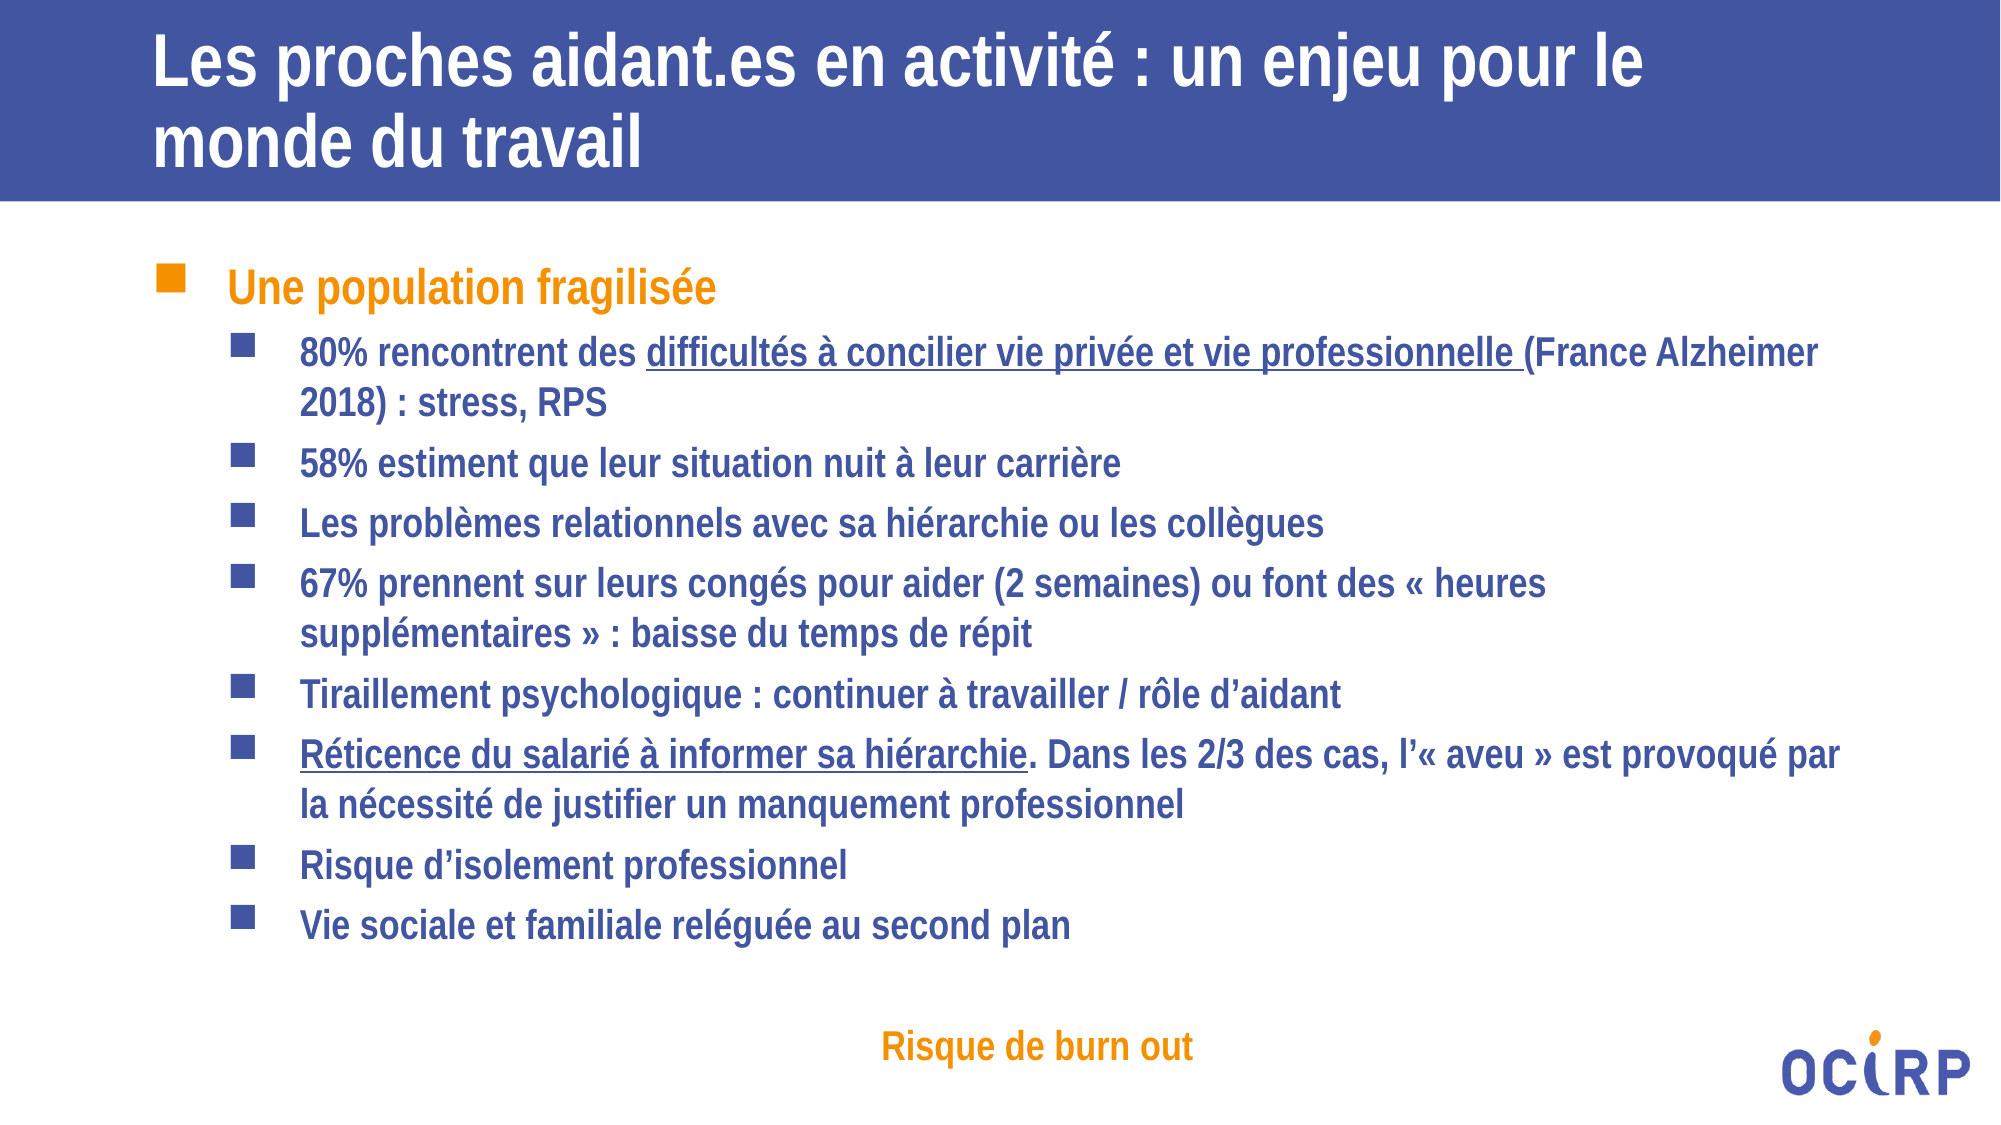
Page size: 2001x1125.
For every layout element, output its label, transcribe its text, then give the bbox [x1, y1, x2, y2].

list Une population fragilisée 80% rencontrent des difficultés à concilier vie privée et vie professionnelle (France Alzheimer 2018) : stress, RPS 58% estiment que leur situation nuit à leur carrière Les problèmes relationnels avec sa hiérarchie ou les collègues 67% prennent sur leurs congés pour aider (2 semaines) ou font des « heures supplémentaires » : baisse du temps de répit Tiraillement psychologique : continuer à travailler / rôle d’aidant Réticence du salarié à informer sa hiérarchie. Dans les 2/3 des cas, l’« aveu » est provoqué par la nécessité de justifier un manquement professionnel Risque d’isolement professionnel Vie sociale et familiale reléguée au second plan Risque de burn out [137, 247, 1863, 1014]
picture [1782, 1030, 1970, 1096]
title Les proches aidant.es en activité : un enjeu pour le monde du travail [137, 0, 1863, 212]
